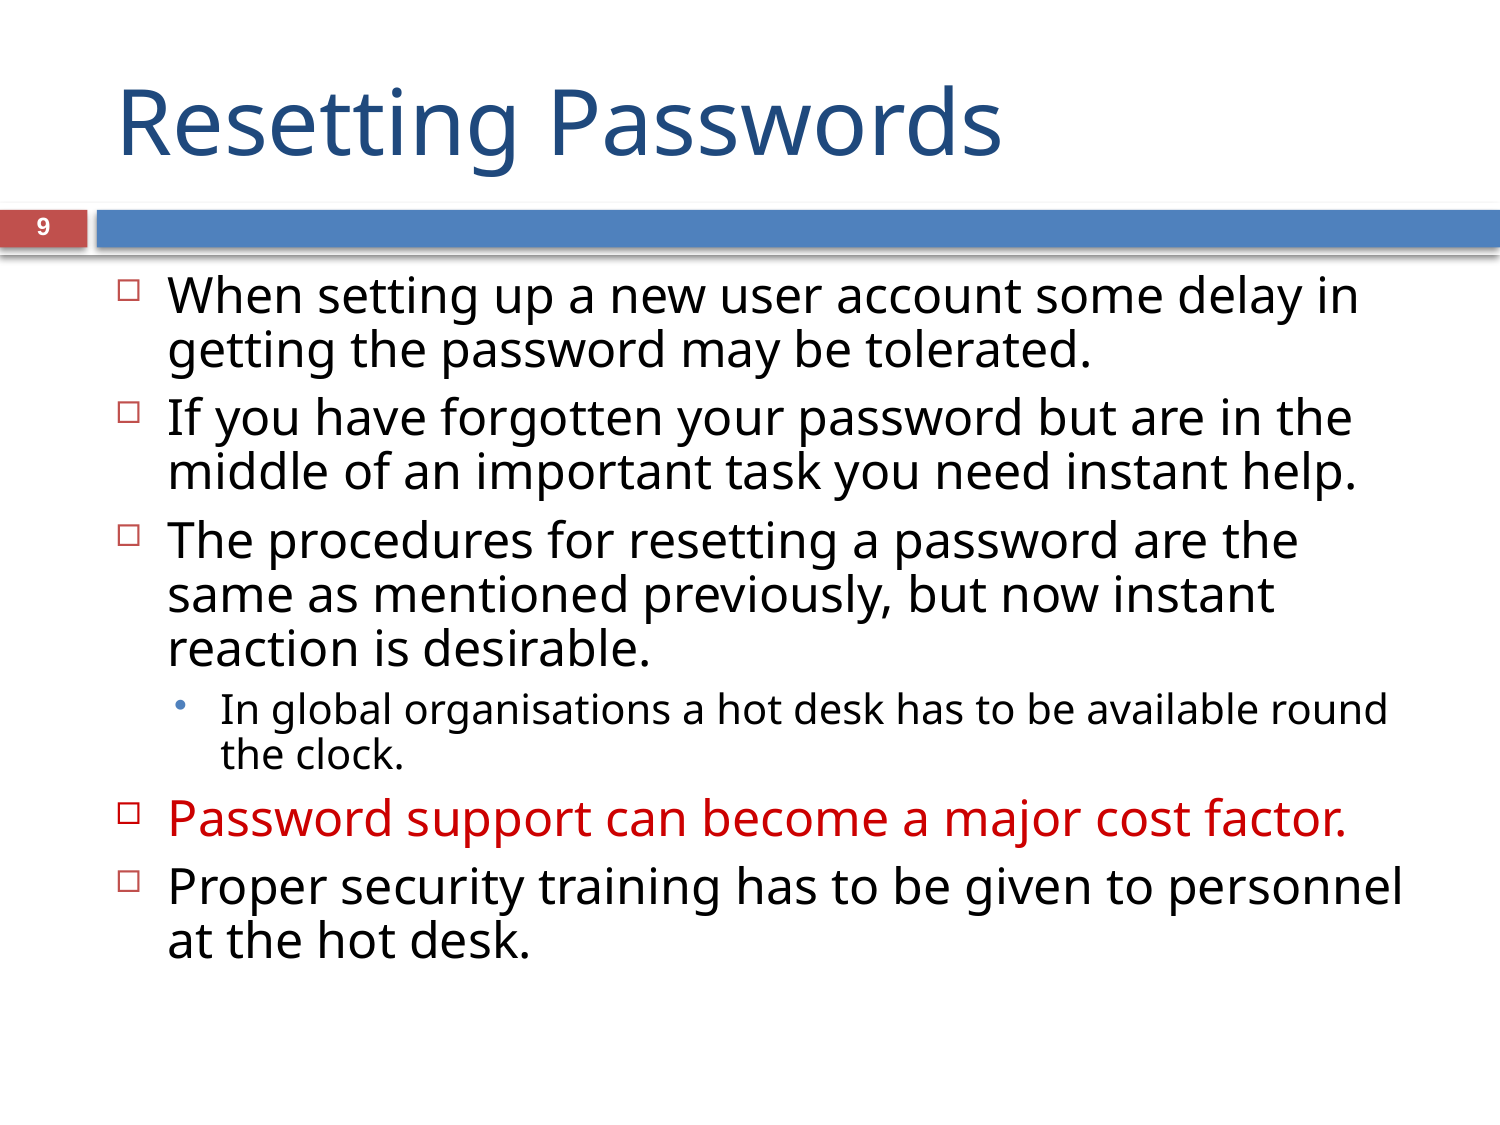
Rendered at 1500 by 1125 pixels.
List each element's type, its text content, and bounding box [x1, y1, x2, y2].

slide_number 9 [0, 208, 88, 249]
list When setting up a new user account some delay in getting the password may be tolerated. If you have forgotten your password but are in the middle of an important task you need instant help. The procedures for resetting a password are the same as mentioned previously, but now instant reaction is desirable. In global organisations a hot desk has to be available round the clock. Password support can become a major cost factor. Proper security training has to be given to personnel at the hot desk. [100, 262, 1438, 1000]
title Resetting Passwords [100, 37, 1438, 200]
